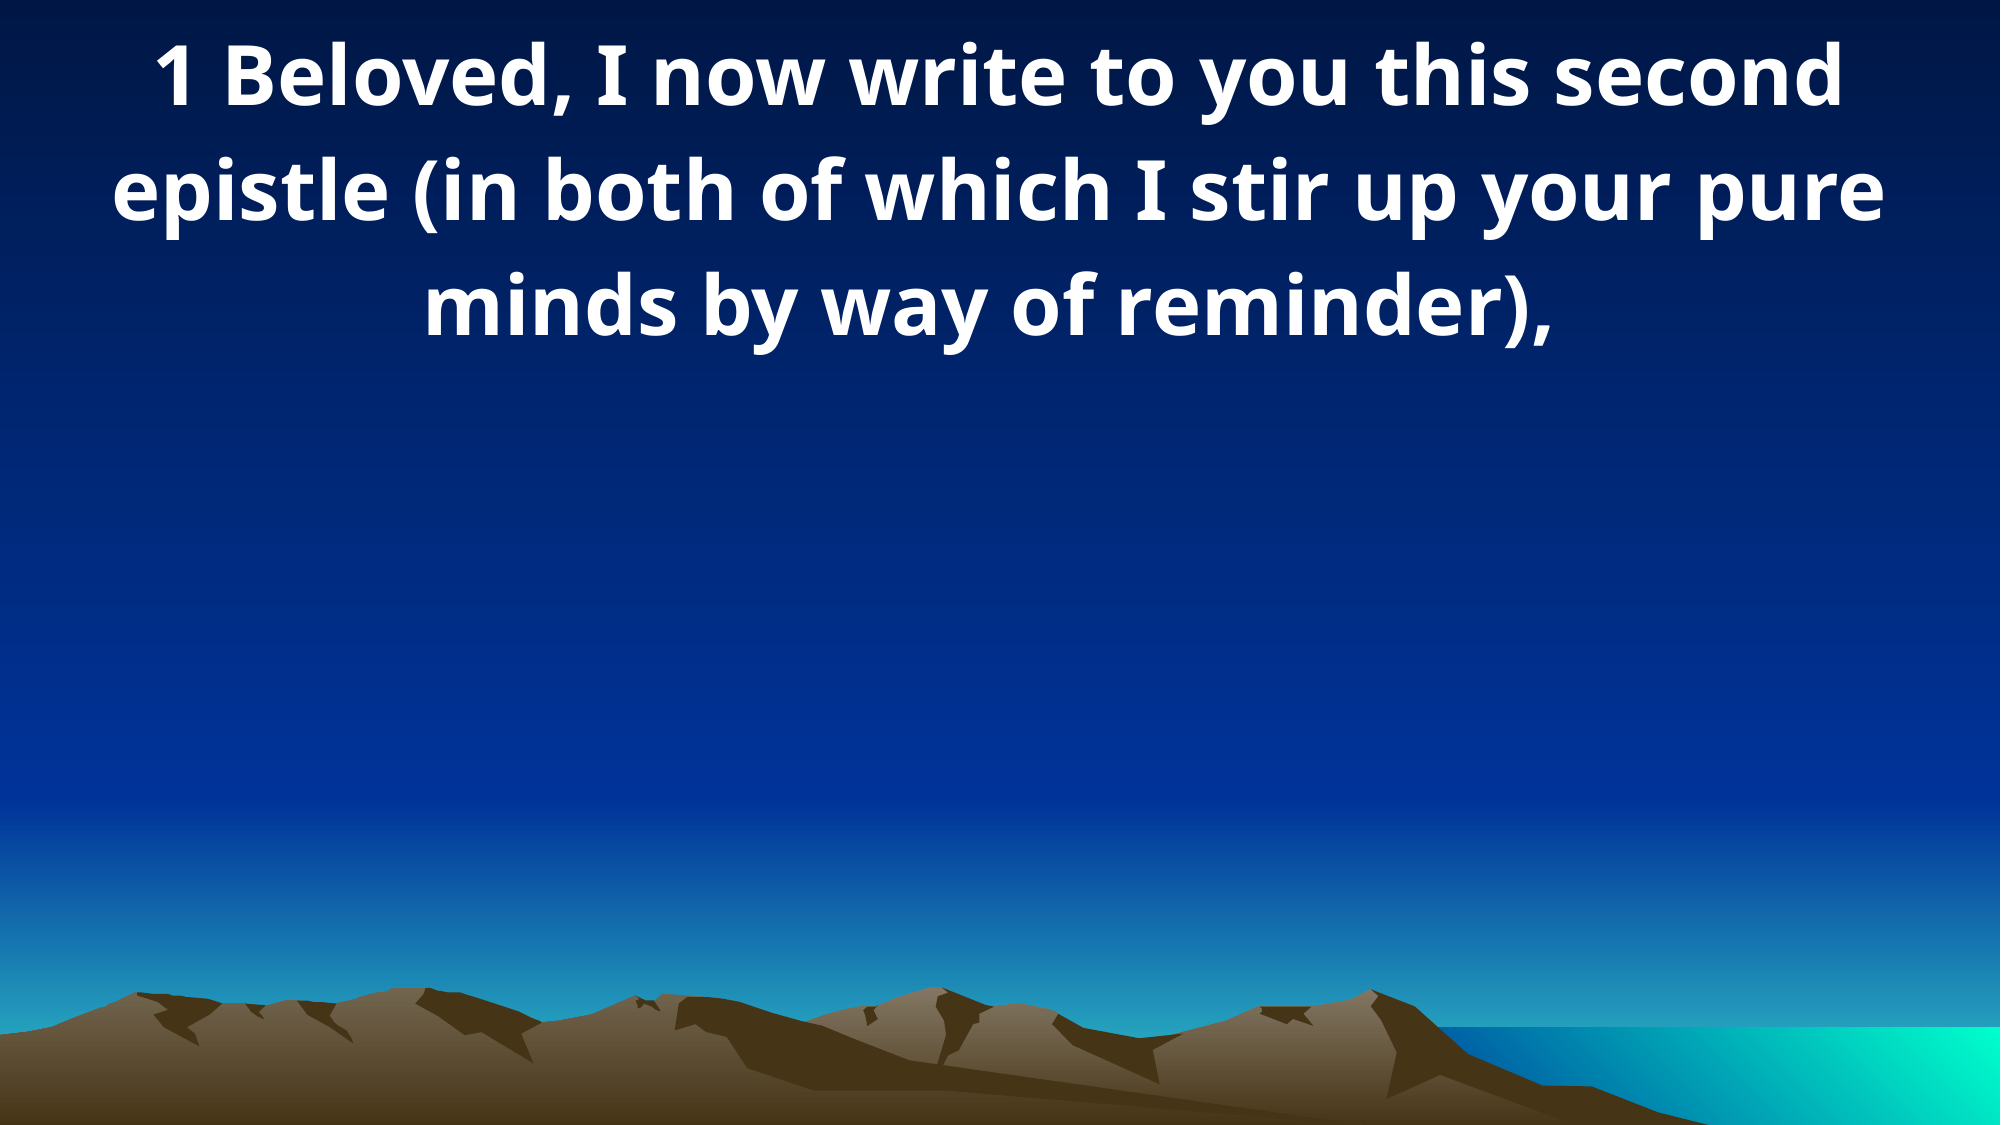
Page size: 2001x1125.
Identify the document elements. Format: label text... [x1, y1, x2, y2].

text_box 1 Beloved, I now write to you this second epistle (in both of which I stir up your pure minds by way of reminder), [0, 0, 2000, 988]
